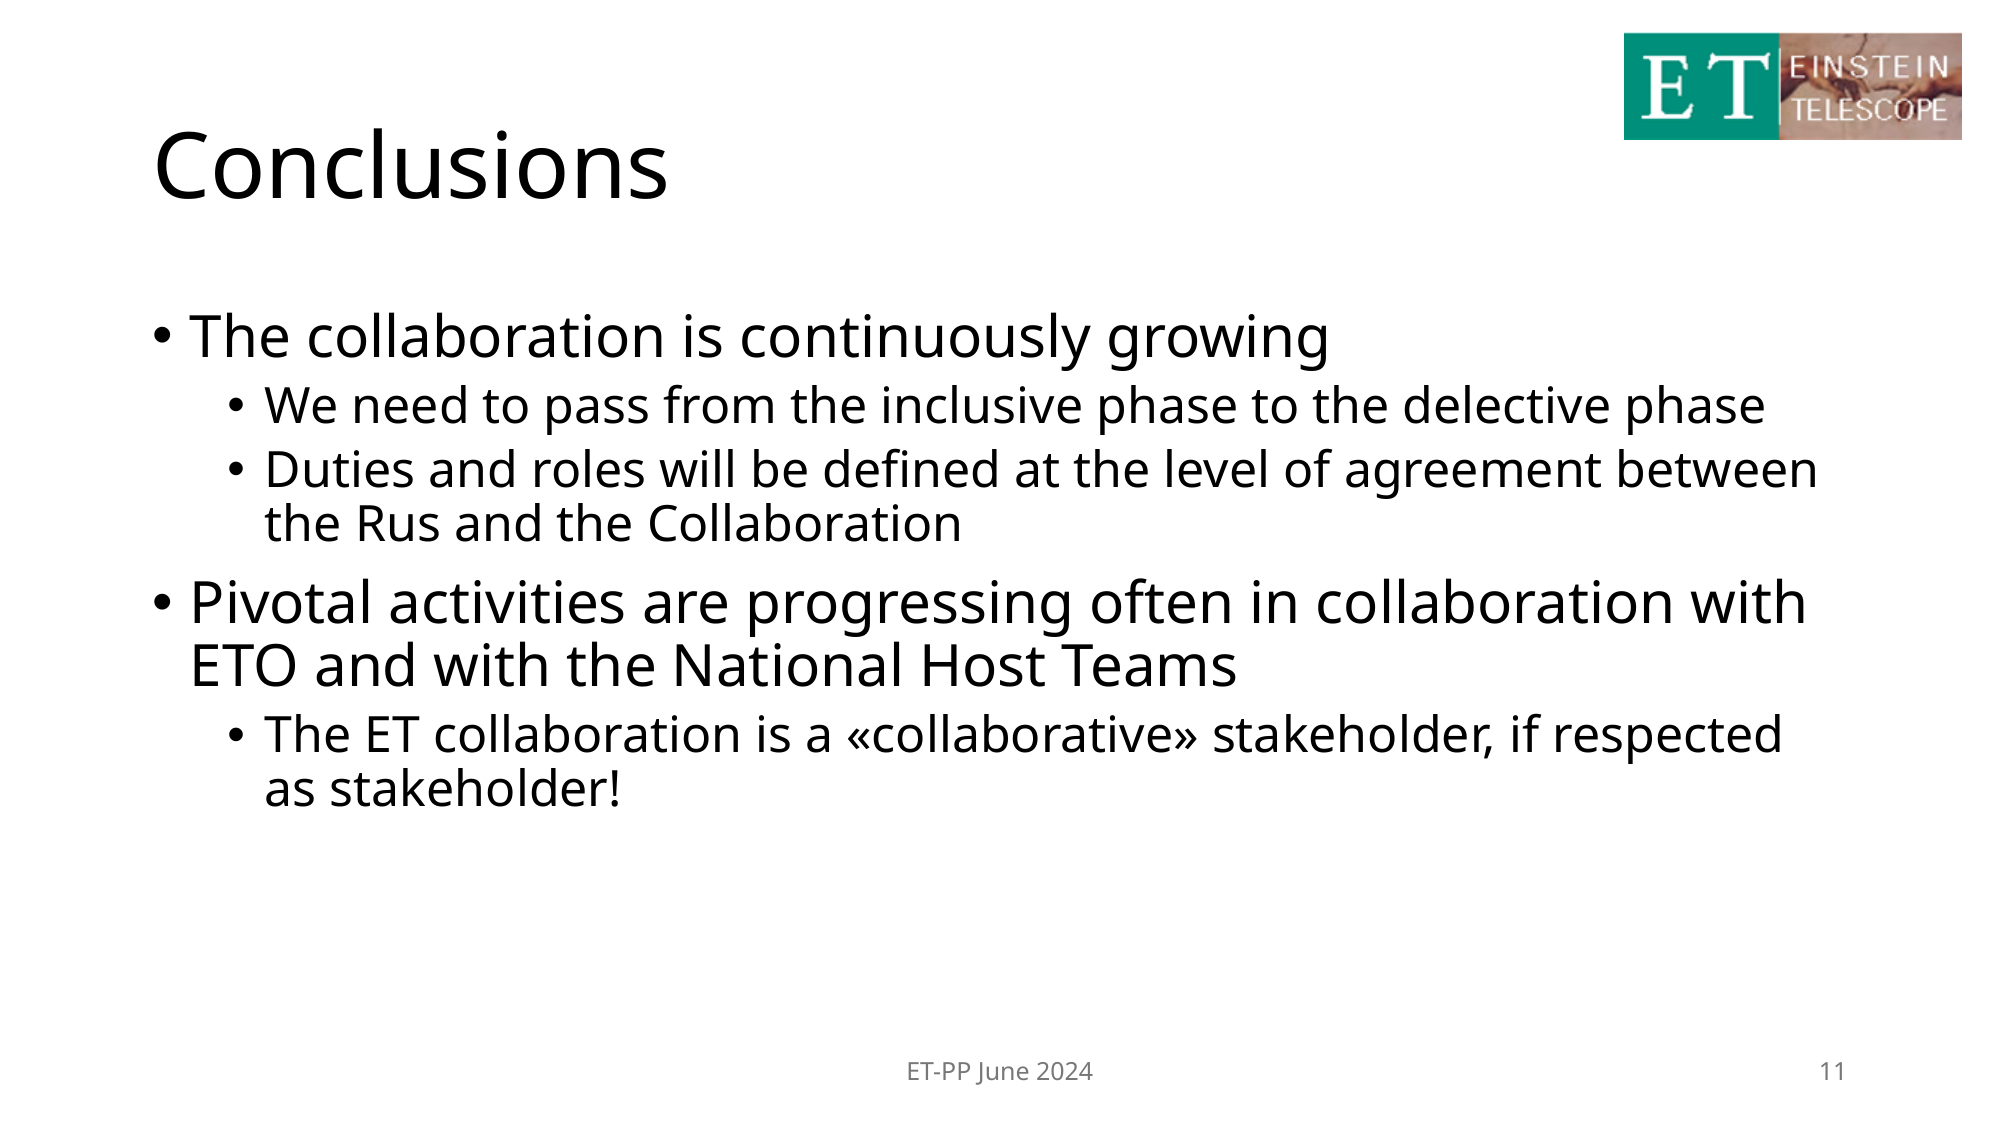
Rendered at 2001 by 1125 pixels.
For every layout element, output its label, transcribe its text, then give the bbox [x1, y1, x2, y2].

footer ET-PP June 2024 [662, 1042, 1338, 1103]
title Conclusions [137, 59, 1863, 278]
picture [1624, 31, 1963, 140]
slide_number 11 [1412, 1042, 1863, 1103]
list The collaboration is continuously growing We need to pass from the inclusive phase to the delective phase Duties and roles will be defined at the level of agreement between the Rus and the Collaboration Pivotal activities are progressing often in collaboration with ETO and with the National Host Teams The ET collaboration is a «collaborative» stakeholder, if respected as stakeholder! [137, 299, 1863, 1014]
